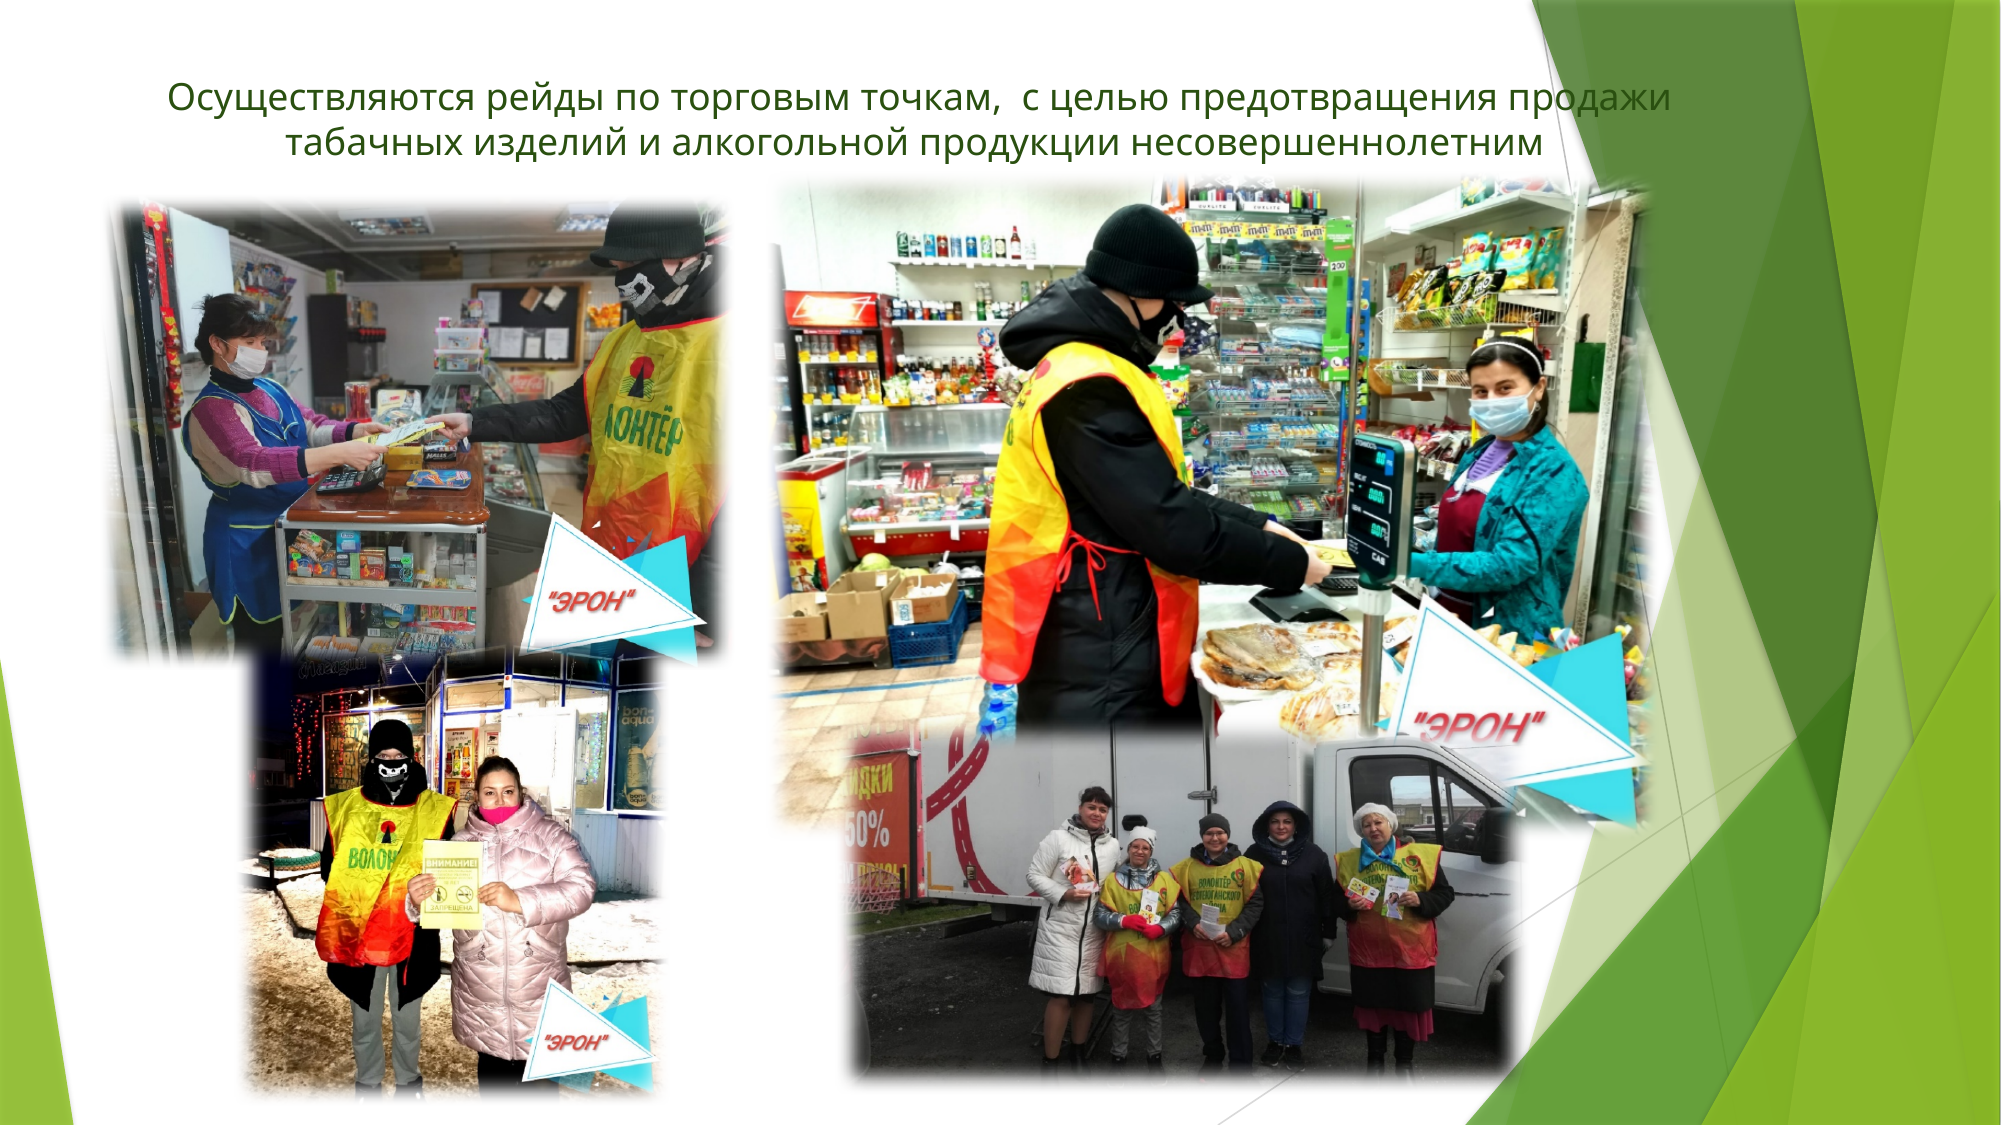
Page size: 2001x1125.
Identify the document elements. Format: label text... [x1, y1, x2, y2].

text_box Осуществляются рейды по торговым точкам, с целью предотвращения продажи табачных изделий и алкогольной продукции несовершеннолетним [71, 65, 1769, 171]
picture [98, 192, 737, 1107]
picture [835, 715, 1530, 1107]
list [766, 170, 1659, 841]
